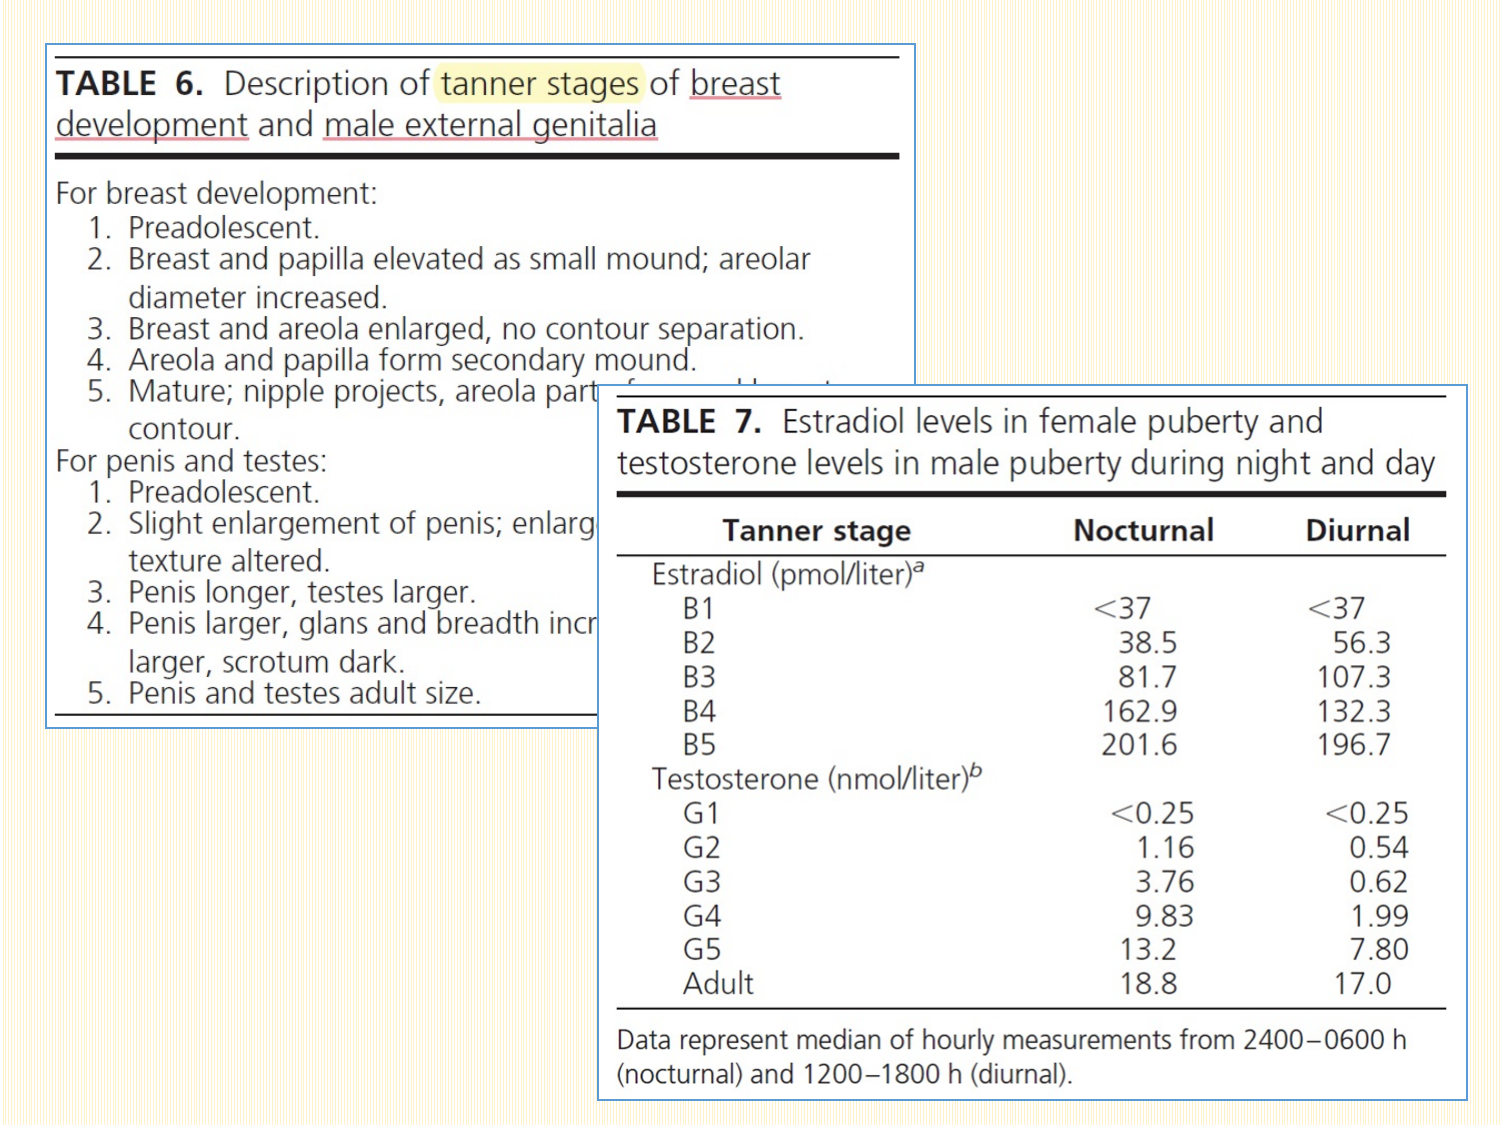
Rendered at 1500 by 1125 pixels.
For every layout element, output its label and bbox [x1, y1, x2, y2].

list [46, 44, 915, 727]
picture [598, 385, 1466, 1099]
